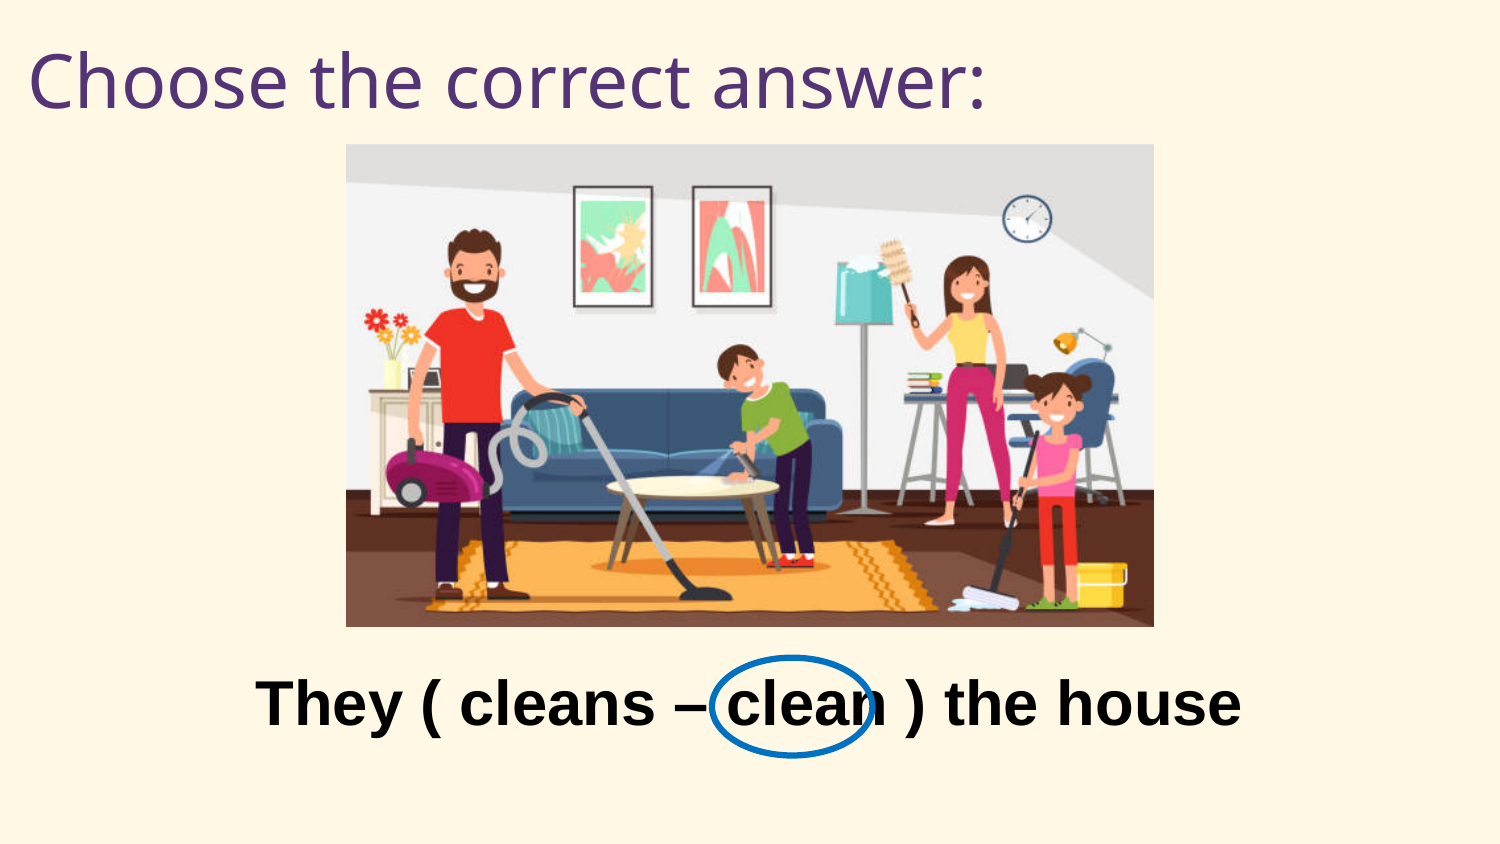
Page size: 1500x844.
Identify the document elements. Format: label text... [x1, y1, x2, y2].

text_box [709, 655, 875, 758]
text_box Choose the correct answer: [12, 26, 1392, 131]
picture [346, 144, 1154, 627]
text_box They ( cleans – clean ) the house [818, 657, 1253, 742]
text_box They ( cleans – clean ) the house [247, 657, 766, 742]
